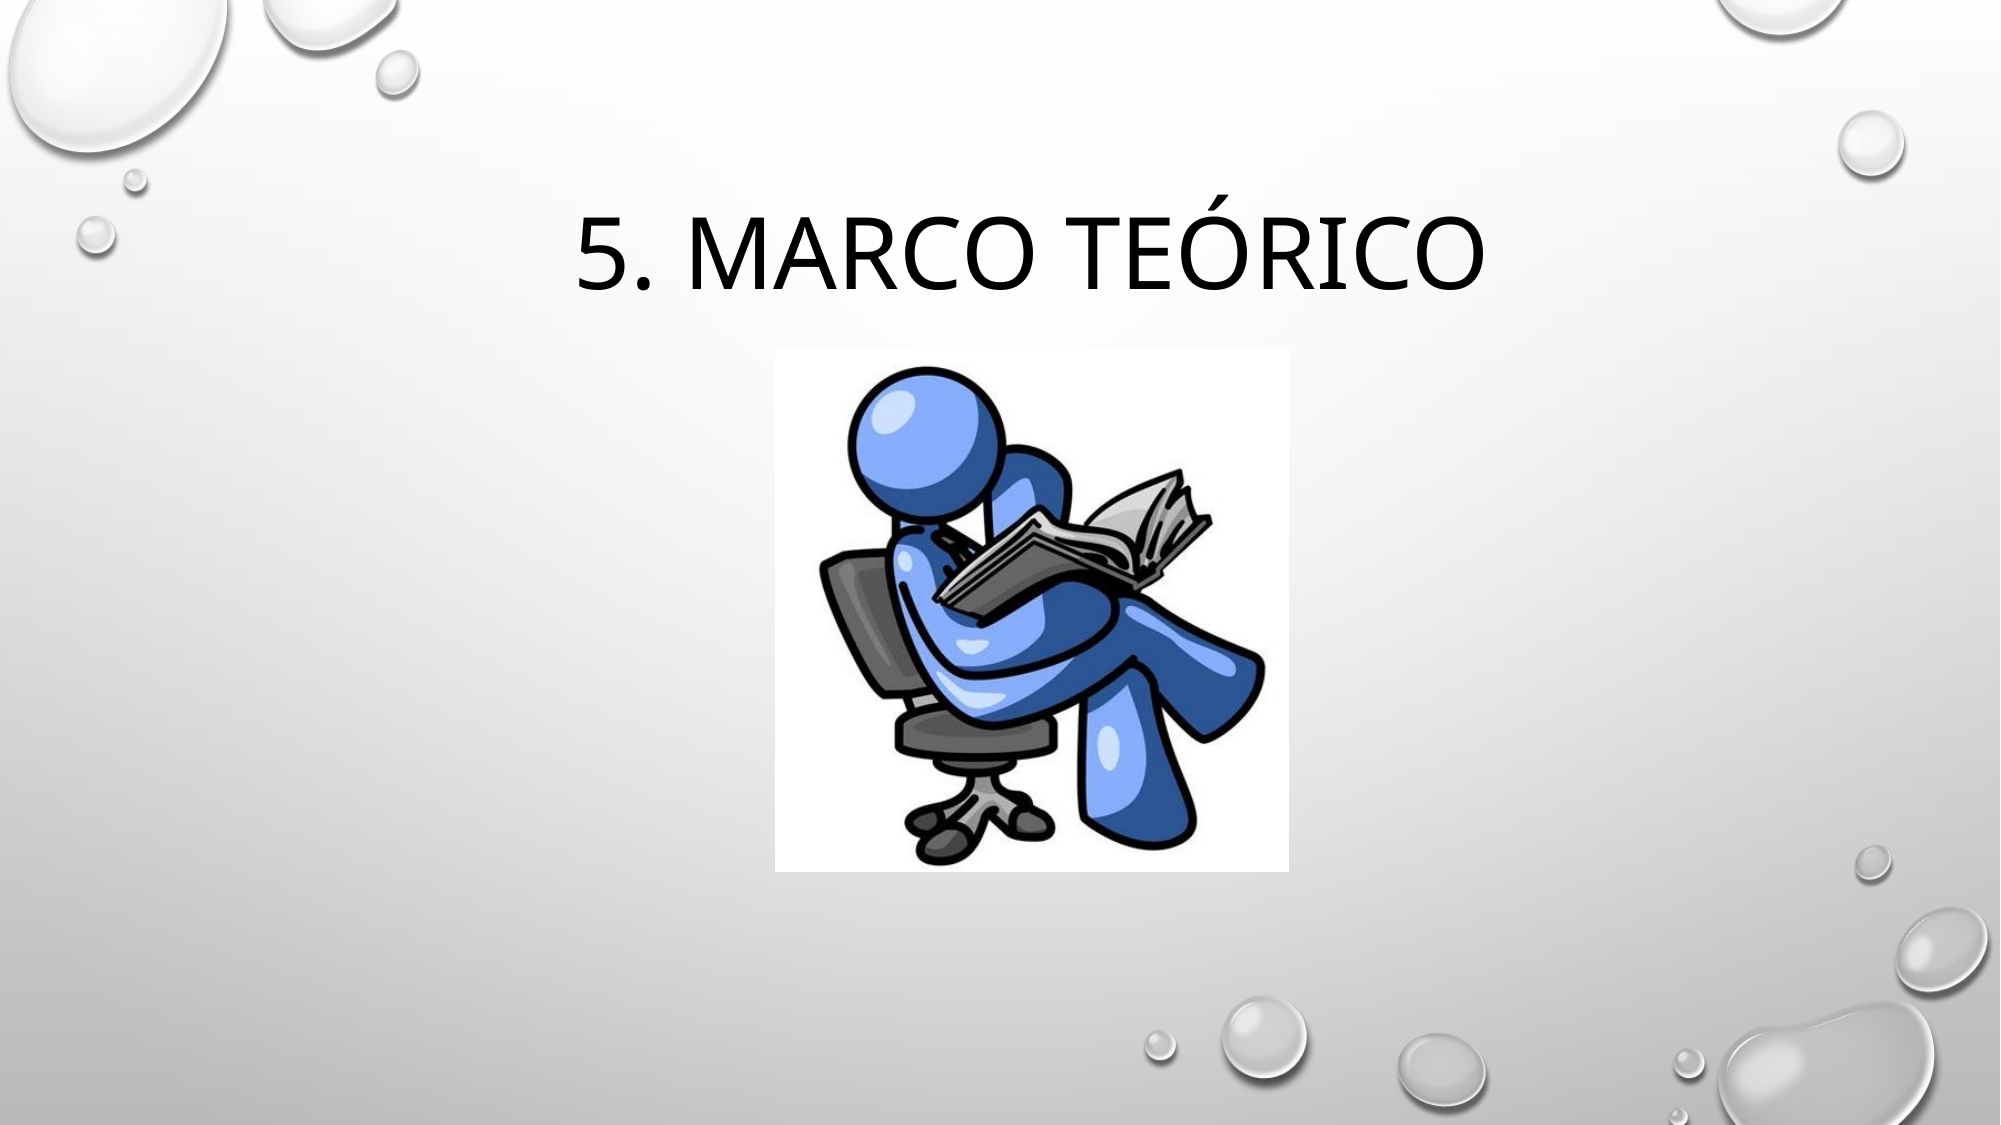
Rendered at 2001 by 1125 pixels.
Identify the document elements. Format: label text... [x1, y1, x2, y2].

text_box 5. MARCO TEÓRICO [181, 185, 1882, 448]
picture [0, 0, 2000, 1125]
